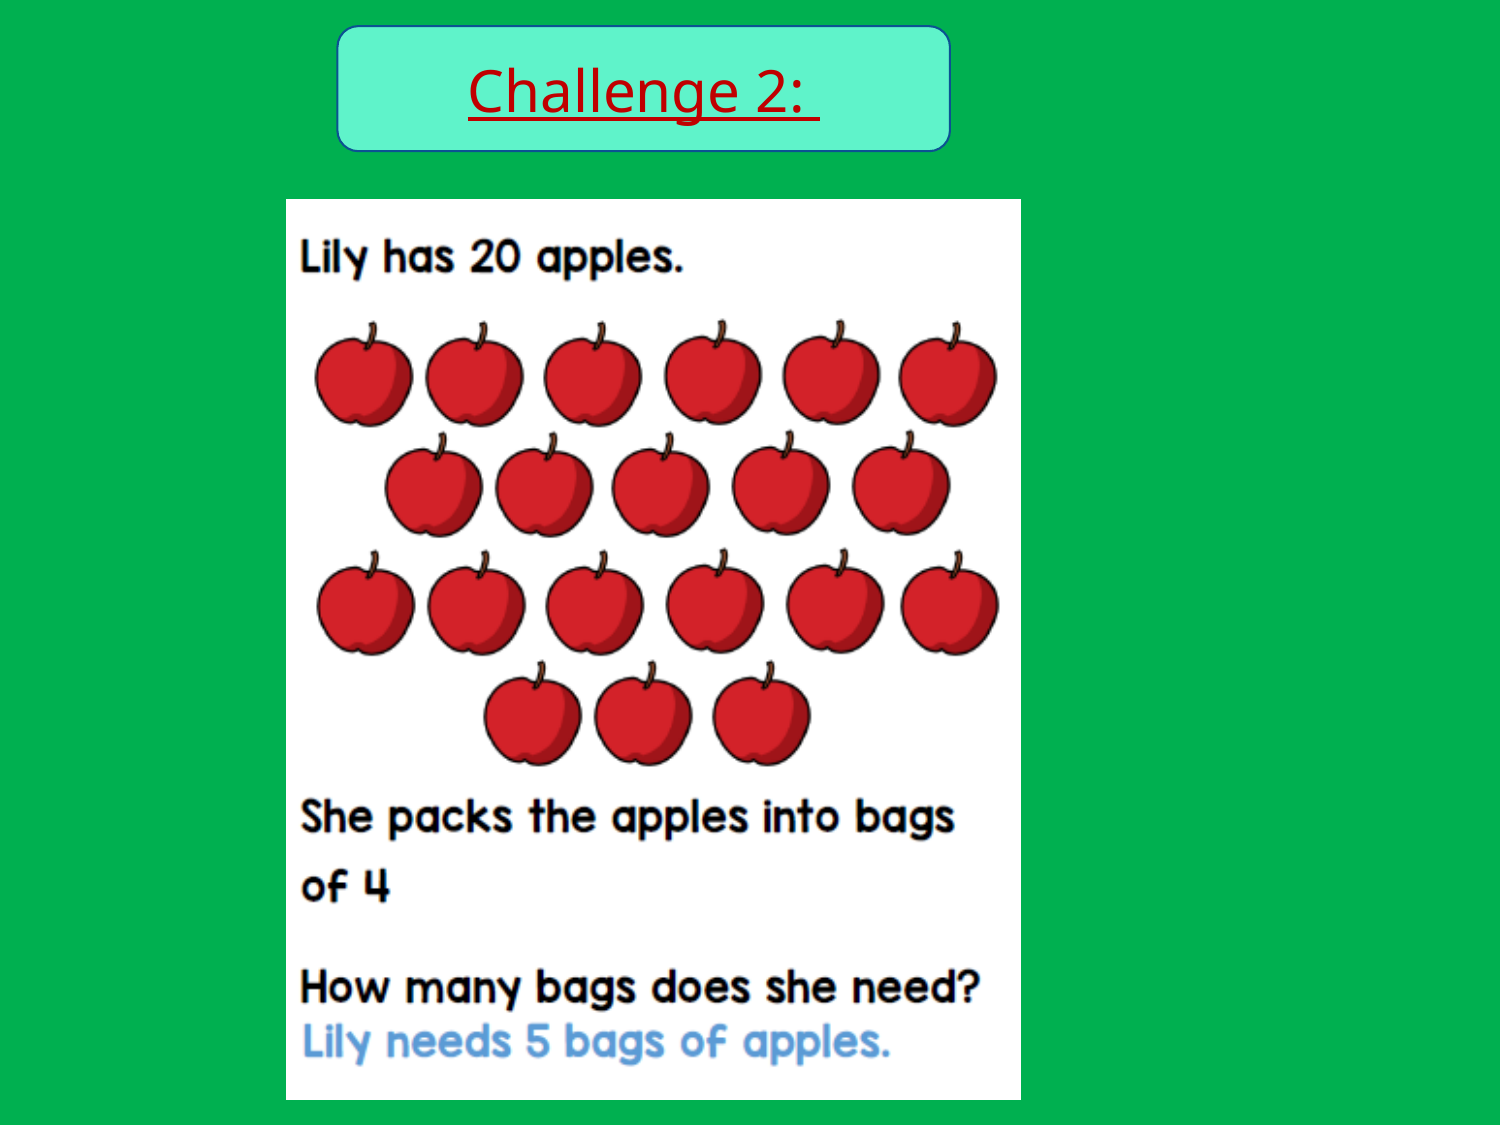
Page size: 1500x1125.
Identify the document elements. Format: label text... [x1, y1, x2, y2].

picture [286, 199, 1021, 1101]
text_box Challenge 2: [336, 25, 951, 153]
